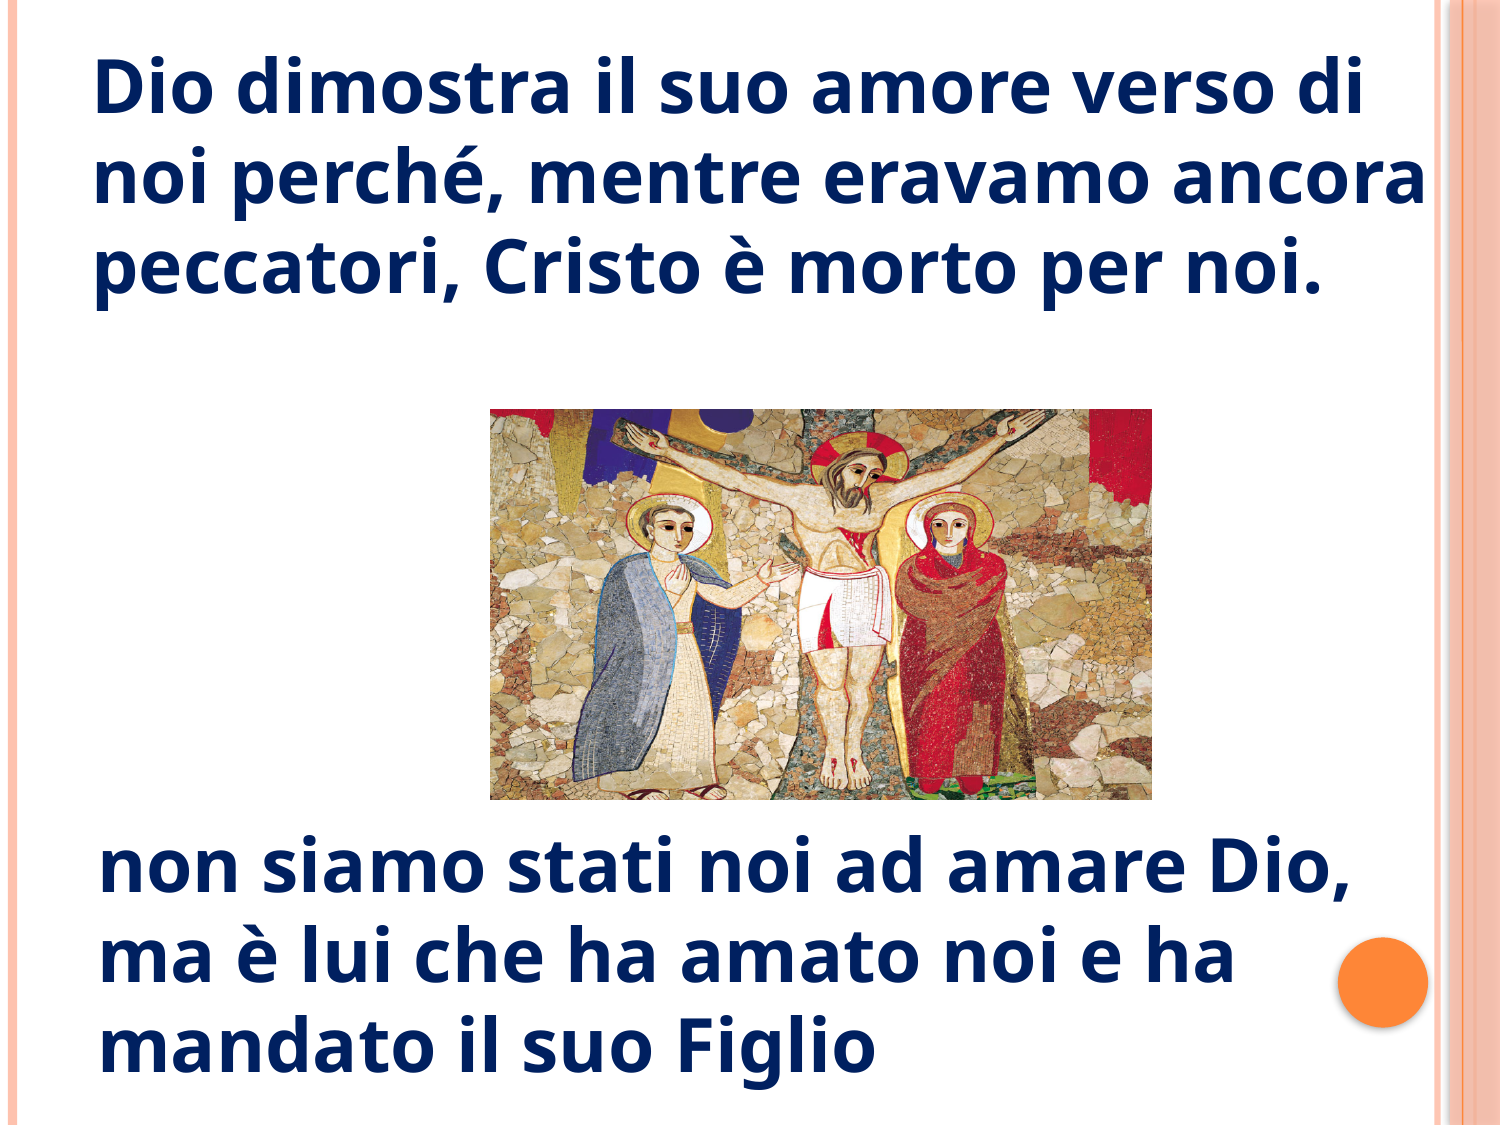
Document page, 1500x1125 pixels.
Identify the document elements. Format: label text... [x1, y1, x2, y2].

text_box non siamo stati noi ad amare Dio, ma è lui che ha amato noi e ha mandato il suo Figlio [82, 810, 1453, 1096]
picture [489, 409, 1153, 800]
text_box Dio dimostra il suo amore verso di noi perché, mentre eravamo ancora peccatori, Cristo è morto per noi. [76, 30, 1459, 316]
